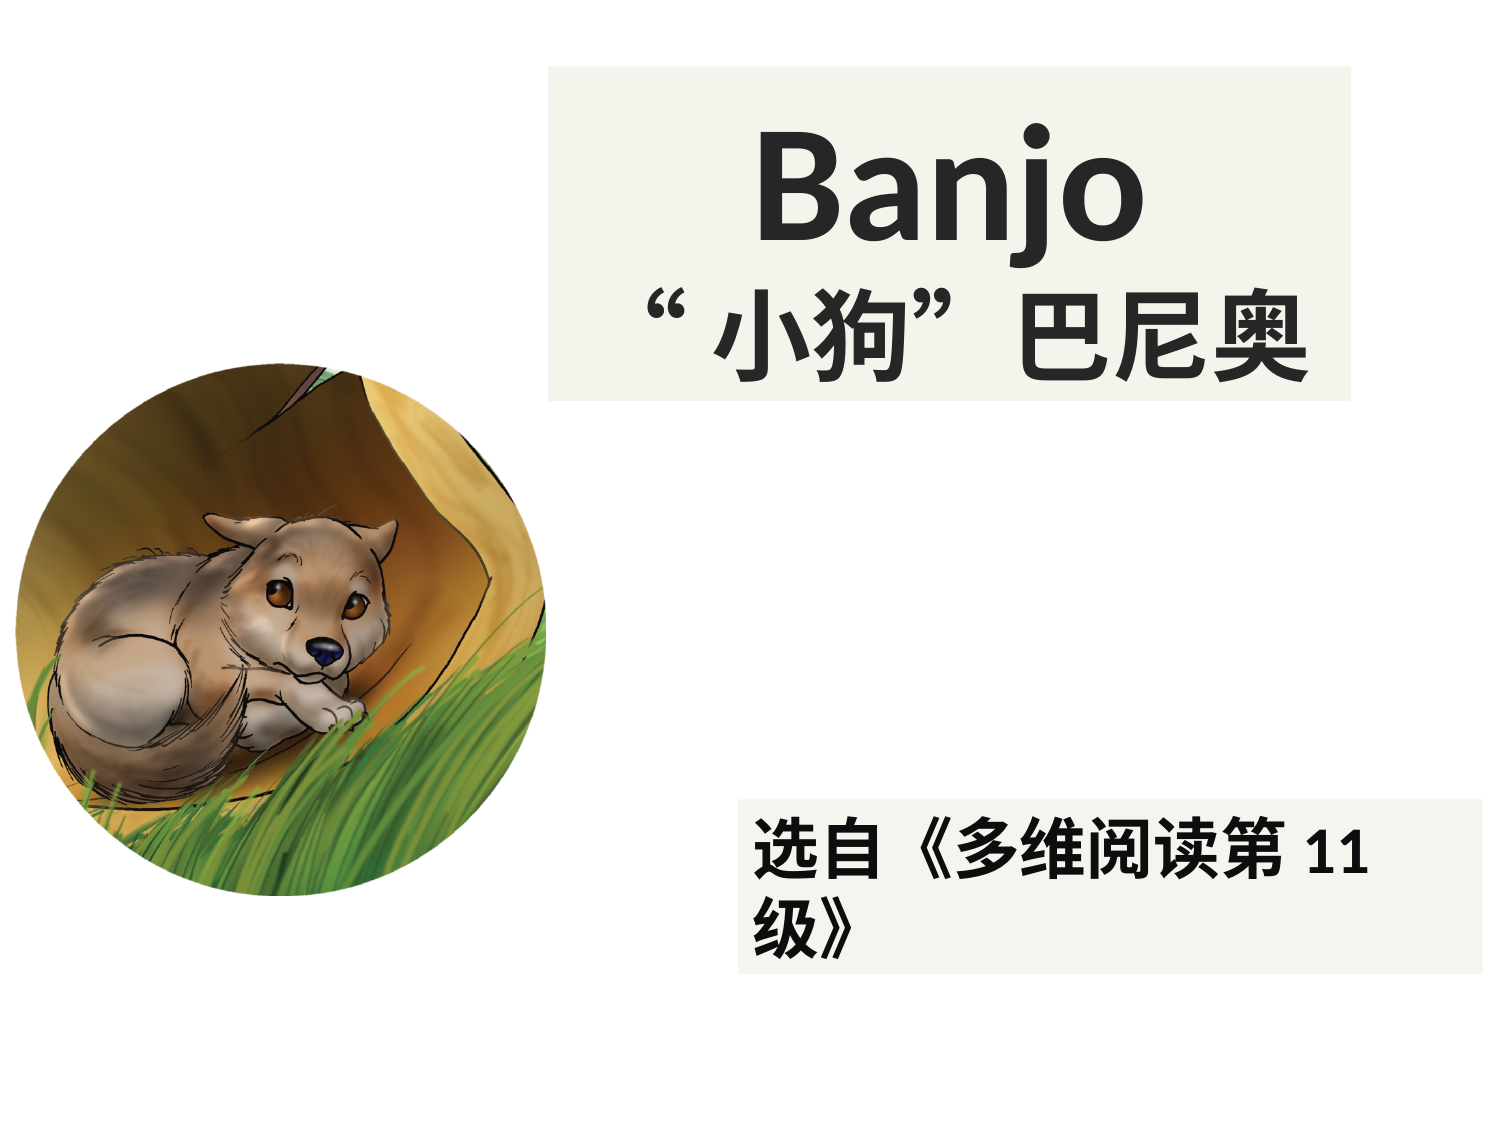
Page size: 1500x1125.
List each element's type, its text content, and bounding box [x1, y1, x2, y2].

picture [15, 363, 546, 896]
text_box 选自《多维阅读第11级》 [738, 799, 1483, 975]
text_box Banjo “小狗”巴尼奥 [548, 66, 1352, 402]
